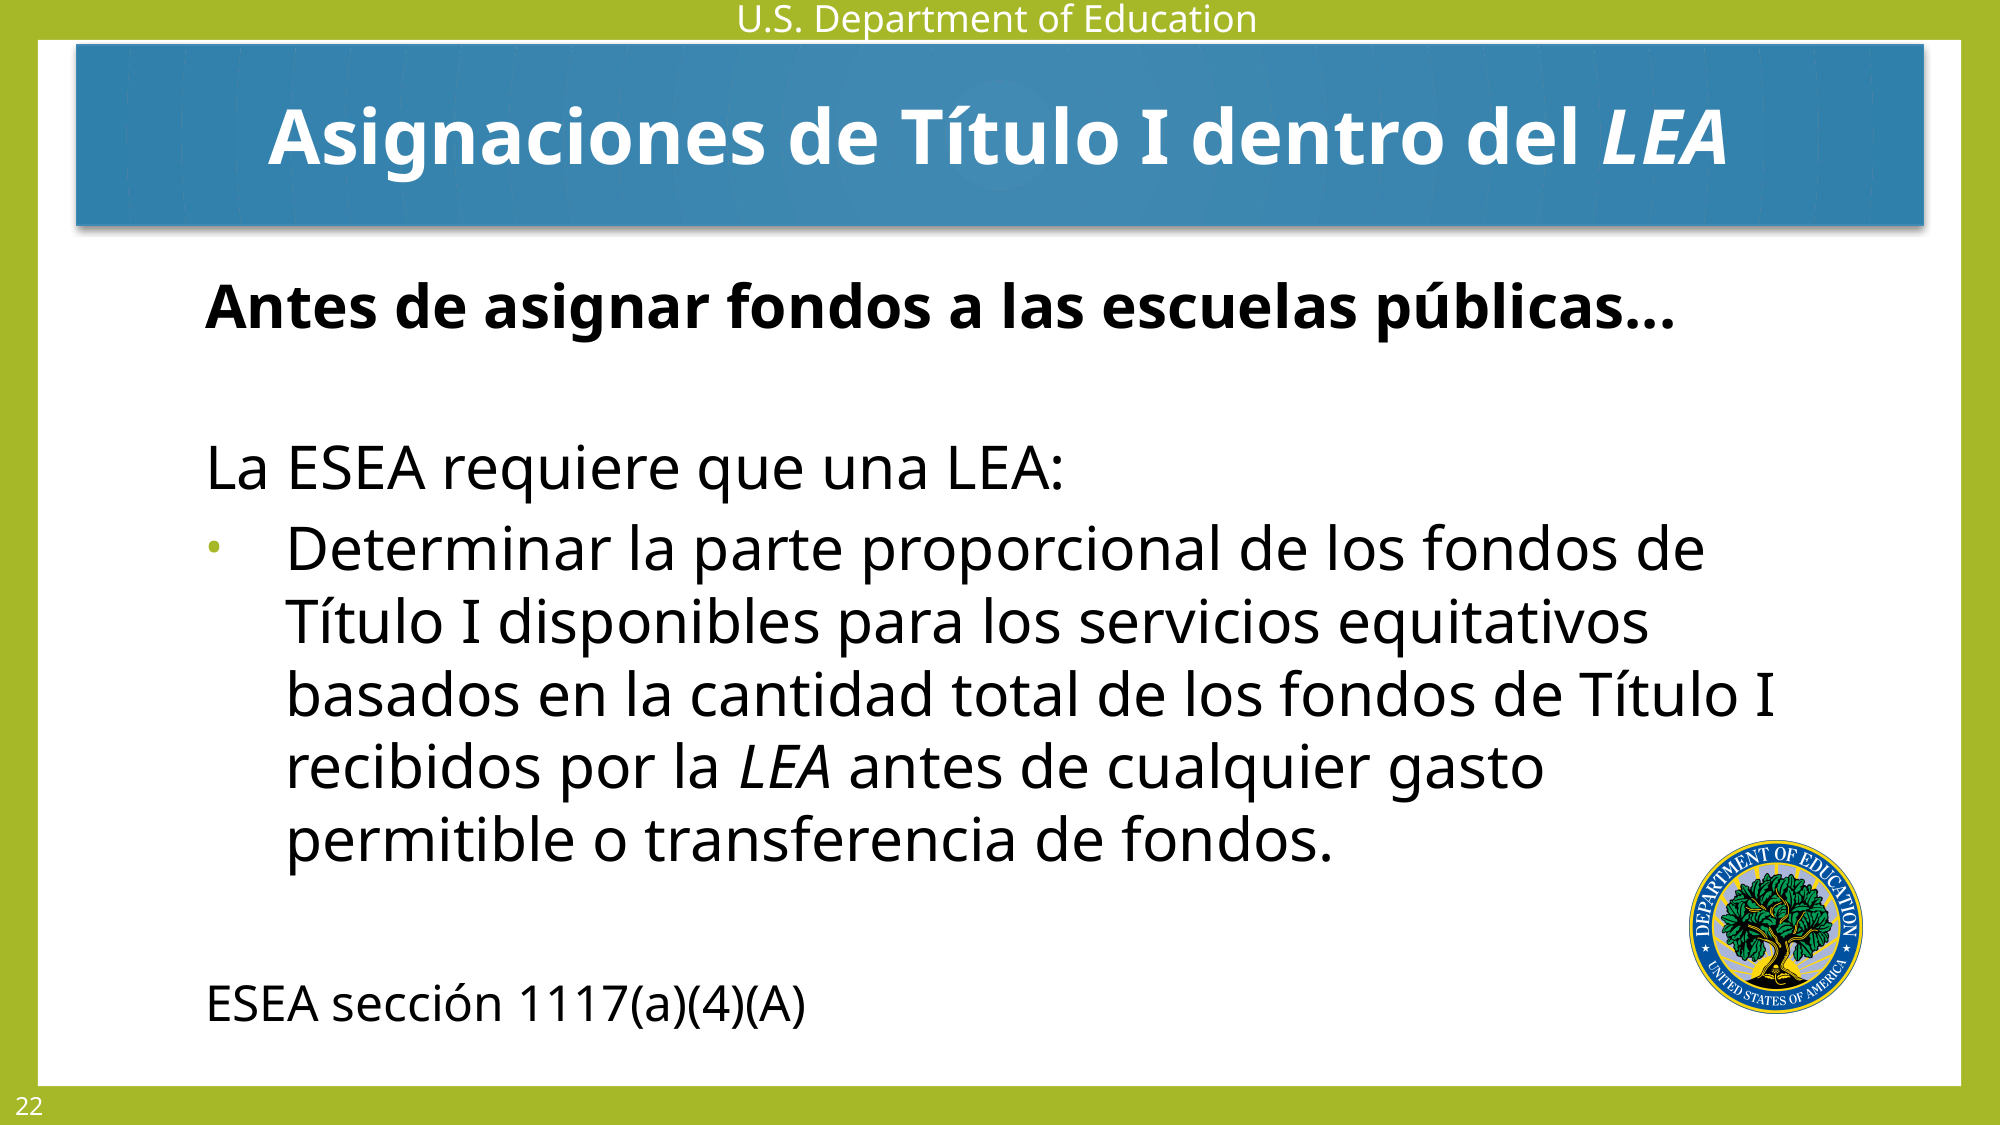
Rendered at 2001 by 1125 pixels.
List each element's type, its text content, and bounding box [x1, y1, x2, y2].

list Antes de asignar fondos a las escuelas públicas... La ESEA requiere que una LEA: Determinar la parte proporcional de los fondos de Título I disponibles para los servicios equitativos basados en la cantidad total de los fondos de Título I recibidos por la LEA antes de cualquier gasto permitible o transferencia de fondos. ESEA sección 1117(a)(4)(A) [190, 260, 1810, 1042]
slide_number 22 [0, 1089, 280, 1125]
picture [1810, 840, 1863, 1014]
list Asignaciones de Título I dentro del LEA [246, 91, 1746, 213]
footer [610, 1085, 1385, 1125]
